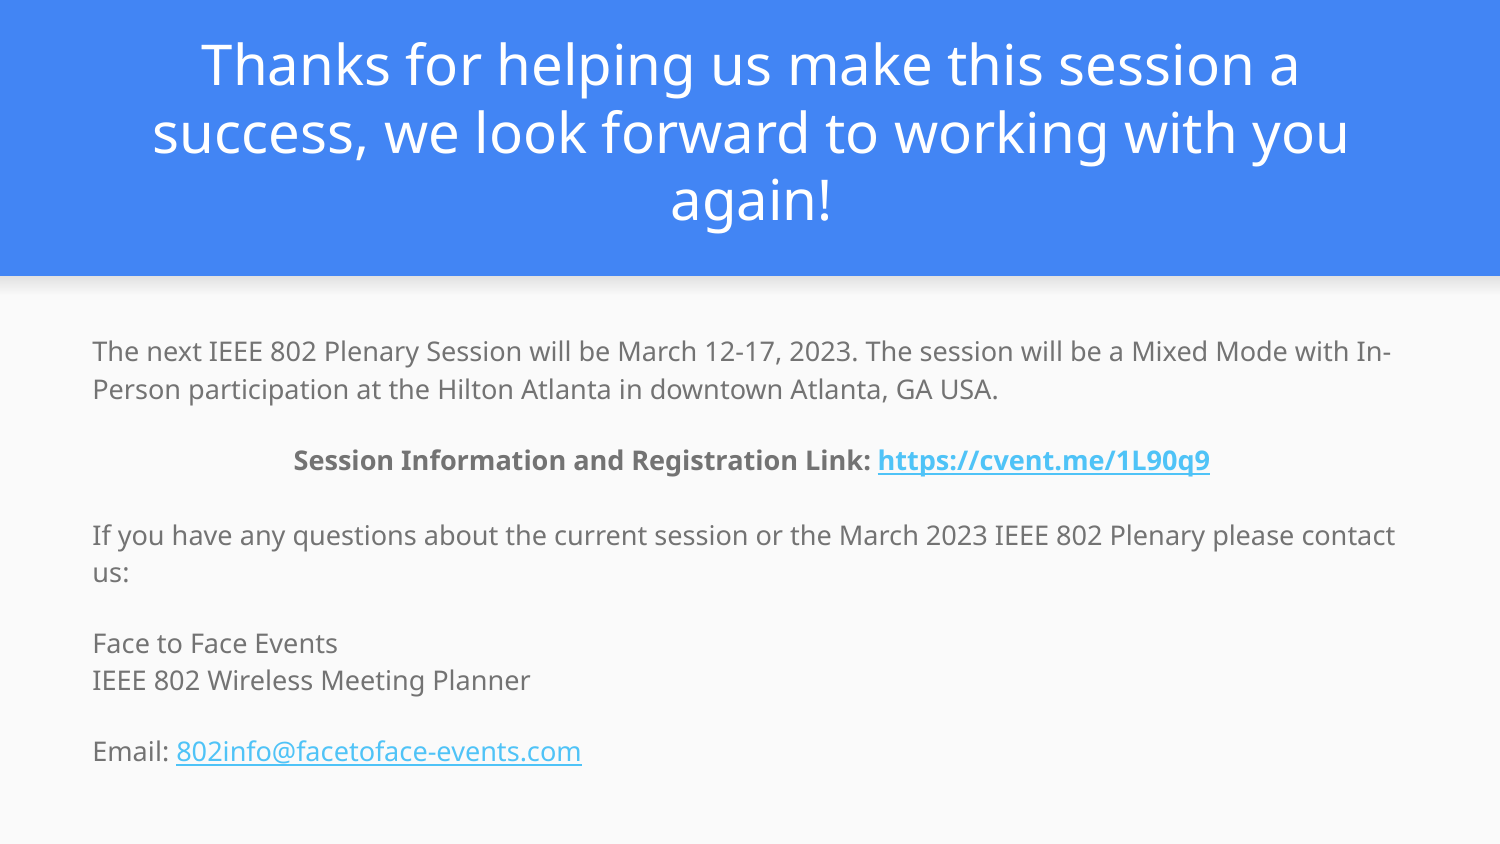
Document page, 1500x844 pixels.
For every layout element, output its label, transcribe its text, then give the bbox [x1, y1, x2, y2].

title Thanks for helping us make this session a success, we look forward to working with you again! [77, 135, 1427, 248]
list The next IEEE 802 Plenary Session will be March 12-17, 2023. The session will be a Mixed Mode with In-Person participation at the Hilton Atlanta in downtown Atlanta, GA USA. Session Information and Registration Link: https://cvent.me/1L90q9 If you have any questions about the current session or the March 2023 IEEE 802 Plenary please contact us: Face to Face Events IEEE 802 Wireless Meeting Planner Email: 802info@facetoface-events.com [77, 314, 1427, 760]
